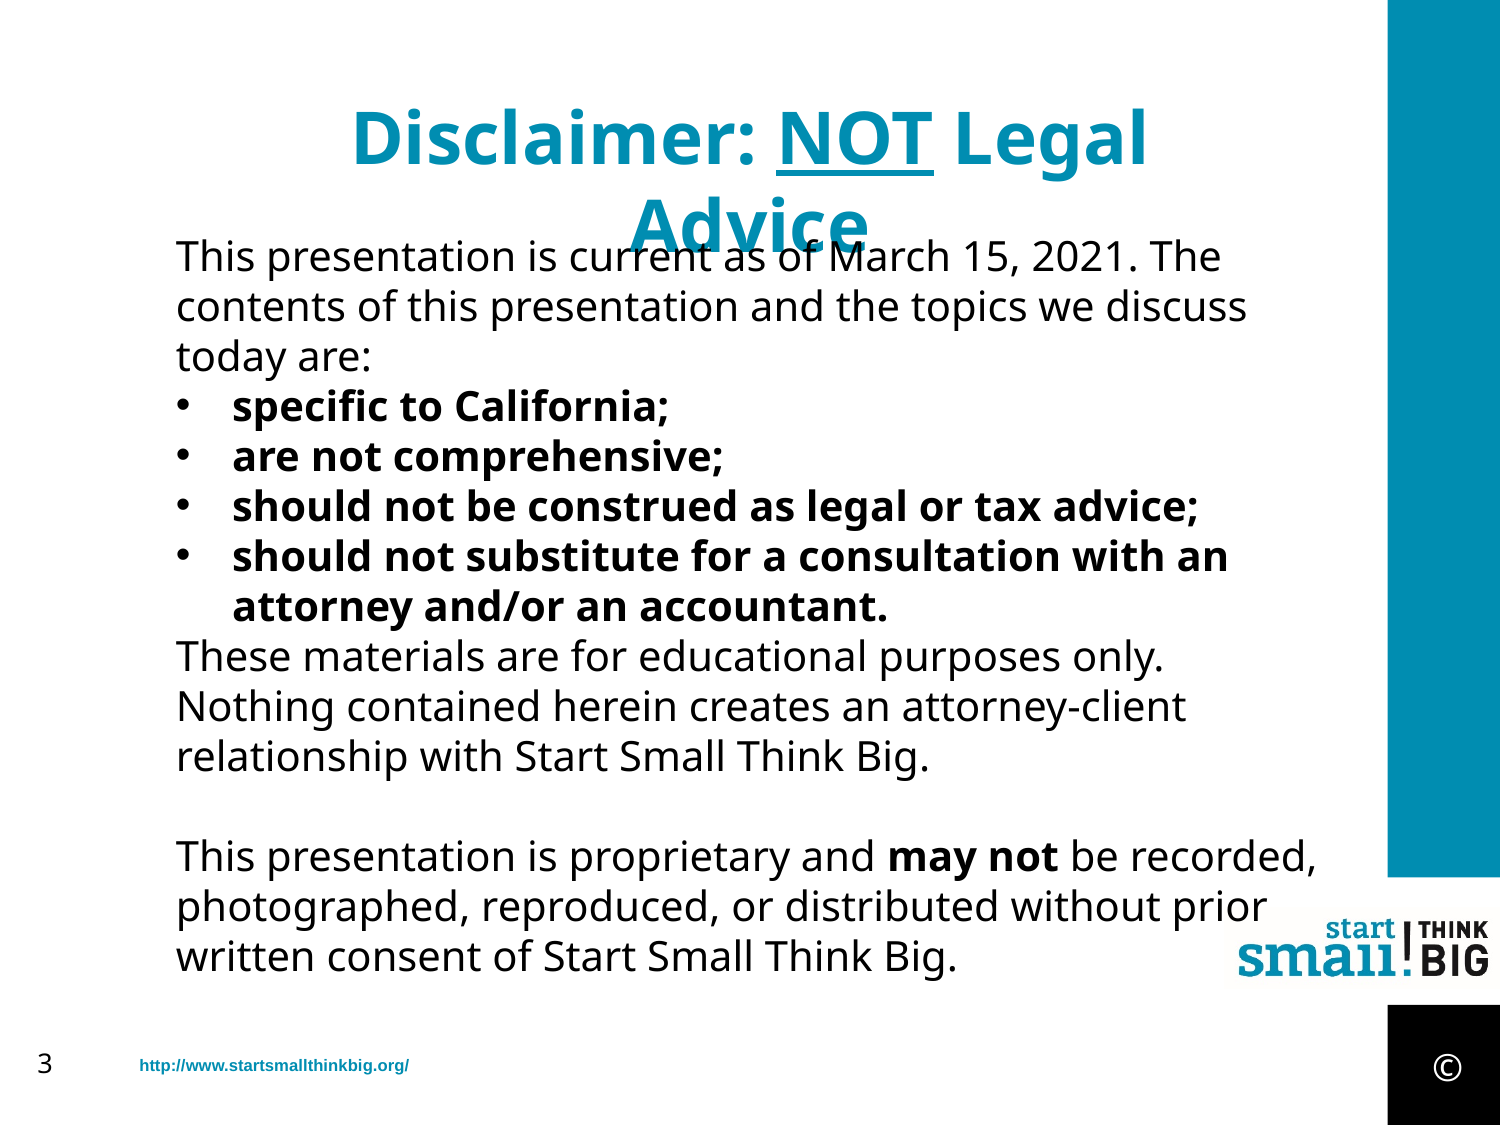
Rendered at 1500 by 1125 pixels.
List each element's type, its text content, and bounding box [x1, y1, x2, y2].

text_box Disclaimer: NOT Legal Advice [242, 76, 1258, 214]
text_box 3 [0, 1038, 90, 1125]
text_box © [1417, 1029, 1475, 1090]
picture [1224, 907, 1500, 989]
text_box This presentation is current as of March 15, 2021. The contents of this presentation and the topics we discuss today are: specific to California; are not comprehensive; should not be construed as legal or tax advice; should not substitute for a consultation with an attorney and/or an accountant. These materials are for educational purposes only. Nothing contained herein creates an attorney-client relationship with Start Small Think Big. This presentation is proprietary and may not be recorded, photographed, reproduced, or distributed without prior written consent of Start Small Think Big. [160, 214, 1340, 759]
